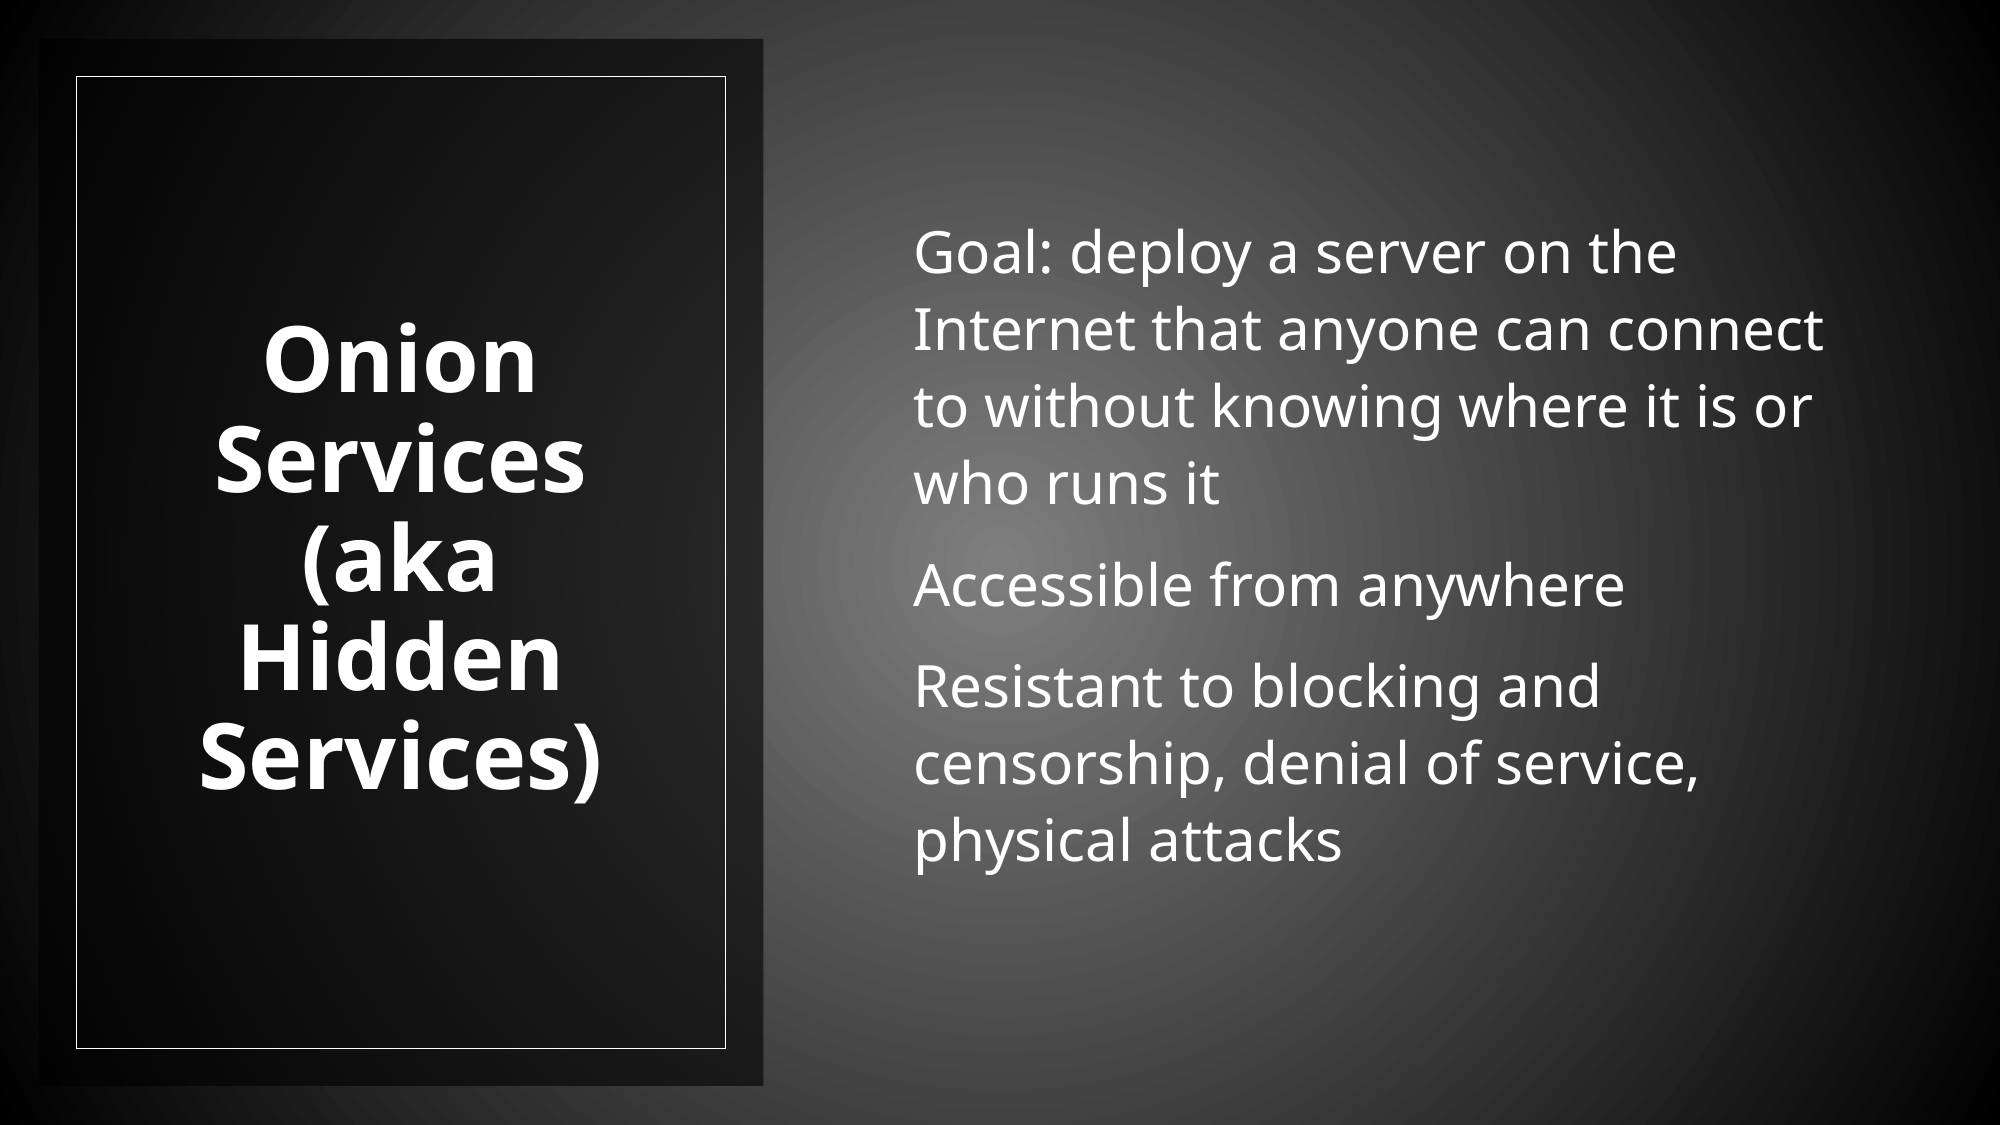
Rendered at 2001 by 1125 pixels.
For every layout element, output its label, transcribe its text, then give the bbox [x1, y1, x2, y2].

list Goal: deploy a server on the Internet that anyone can connect to without knowing where it is or who runs it Accessible from anywhere Resistant to blocking and censorship, denial of service, physical attacks [898, 91, 1889, 990]
text_box [0, 0, 2000, 1125]
text_box [38, 38, 764, 1086]
title Onion Services (aka Hidden Services) [110, 143, 692, 980]
text_box [76, 76, 726, 1049]
